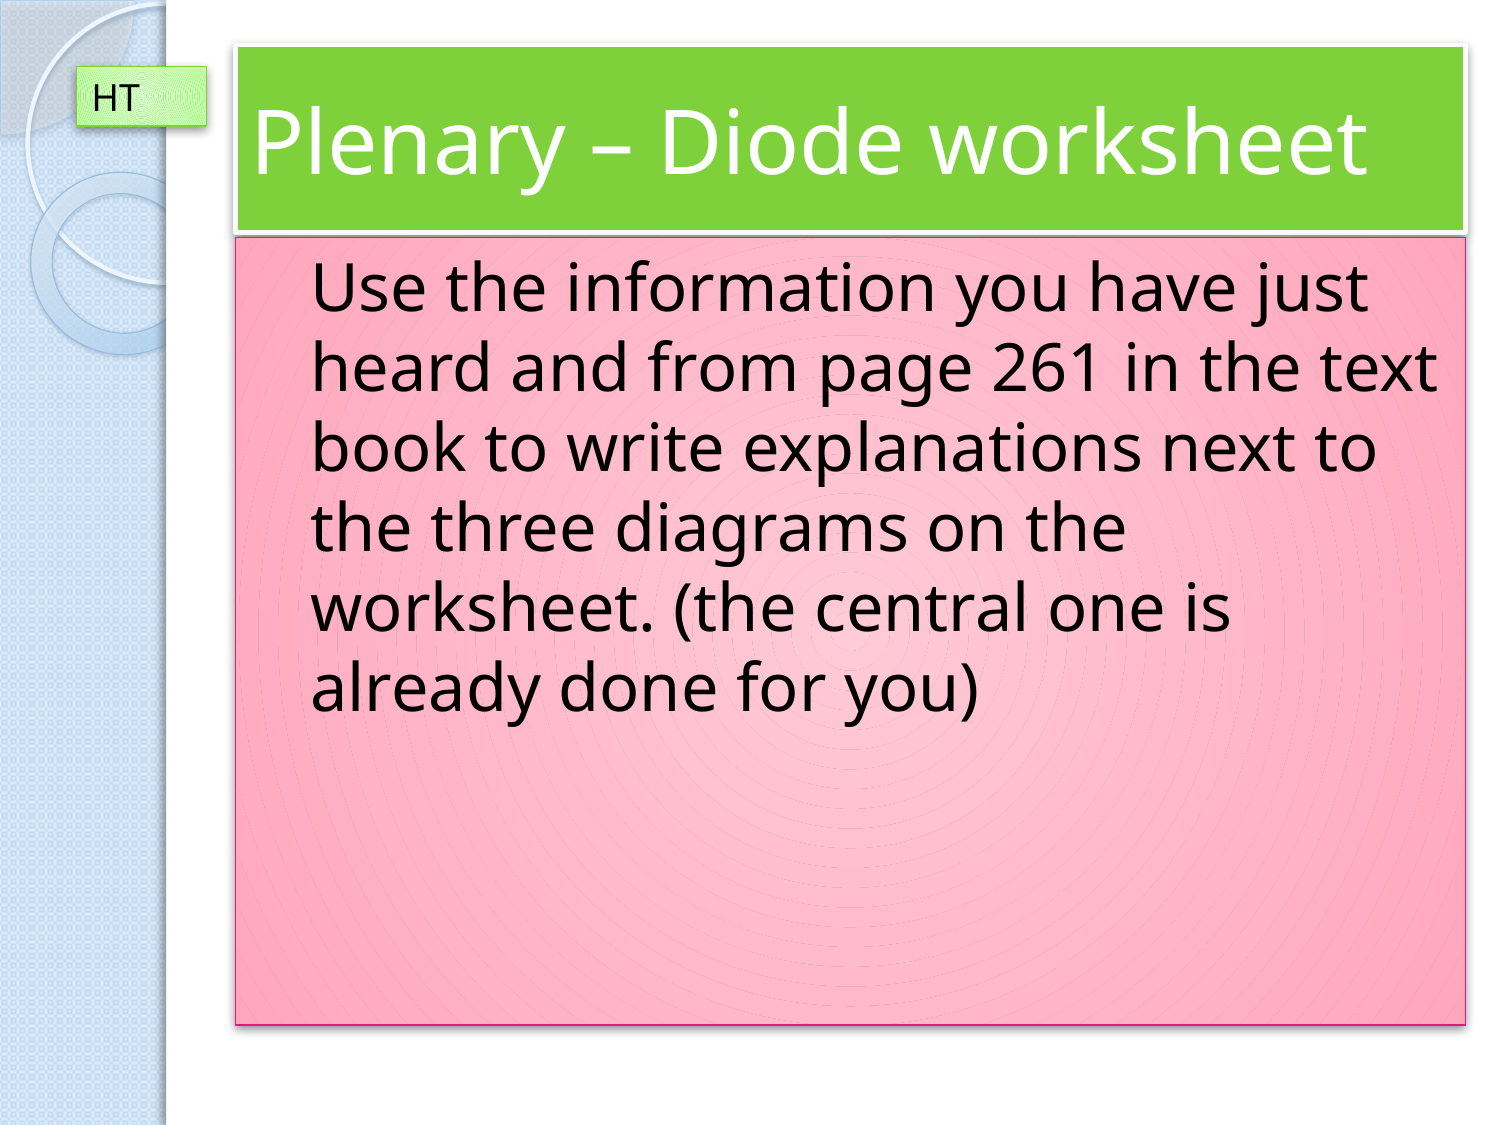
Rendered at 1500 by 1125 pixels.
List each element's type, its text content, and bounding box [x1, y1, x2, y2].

text_box HT [76, 66, 207, 127]
list Use the information you have just heard and from page 261 in the text book to write explanations next to the three diagrams on the worksheet. (the central one is already done for you) [235, 237, 1466, 1026]
title Plenary – Diode worksheet [233, 43, 1468, 235]
